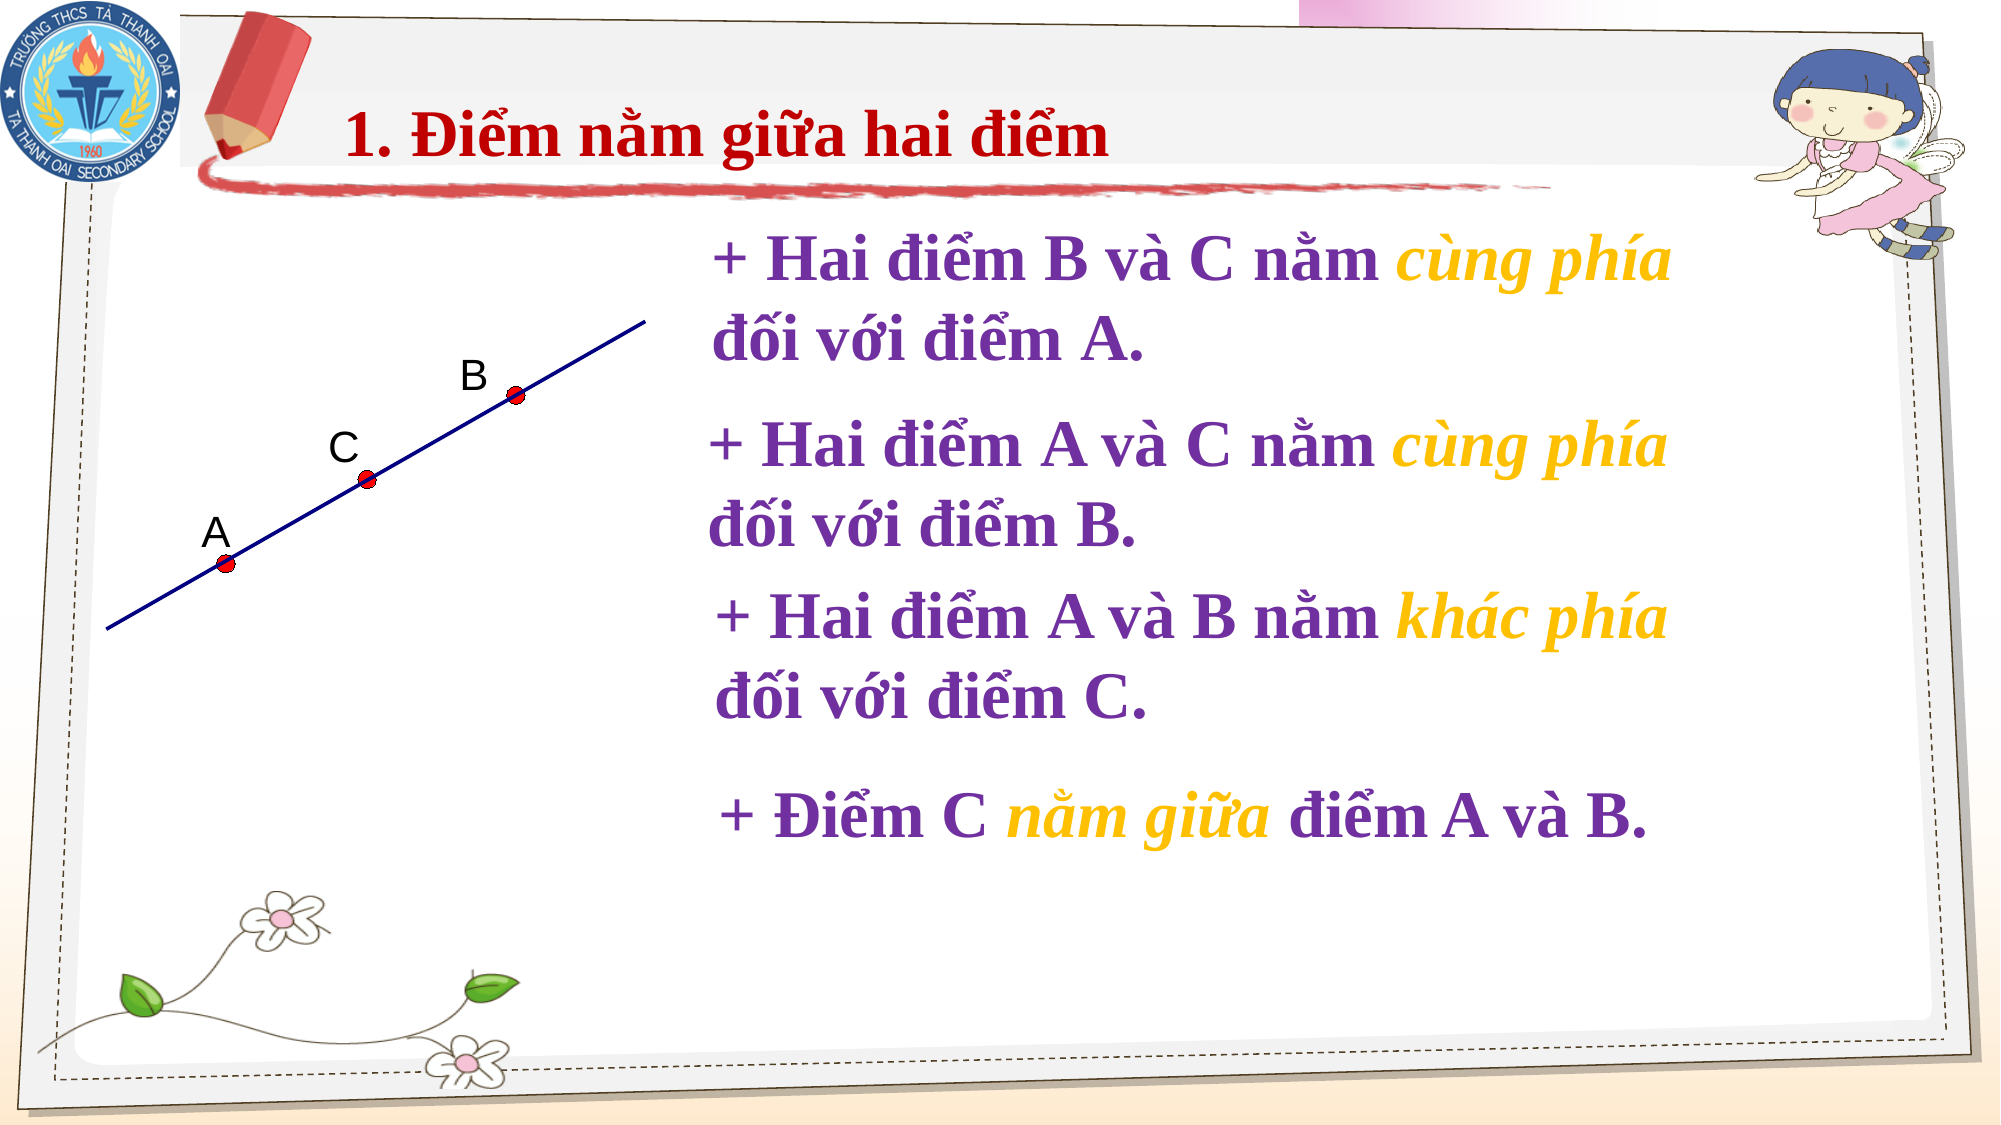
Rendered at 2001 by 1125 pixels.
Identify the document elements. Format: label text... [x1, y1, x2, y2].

picture [1749, 49, 1970, 260]
picture [218, 6, 314, 82]
picture [0, 1, 181, 182]
picture [37, 891, 521, 1089]
text_box + Hai điểm A và C nằm cùng phía đối với điểm B. [1257, 392, 1702, 564]
text_box + Hai điểm A và B nằm khác phía đối với điểm C. [699, 564, 1731, 740]
text_box 1. Điểm nằm giữa hai điểm [157, 82, 1297, 193]
text_box + Điểm C nằm giữa điểm A và B. [703, 763, 1664, 858]
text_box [105, 321, 646, 630]
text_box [649, 385, 1253, 573]
picture [237, 174, 1550, 218]
text_box + Hai điểm B và C nằm cùng phía đối với điểm A. [696, 206, 1757, 382]
